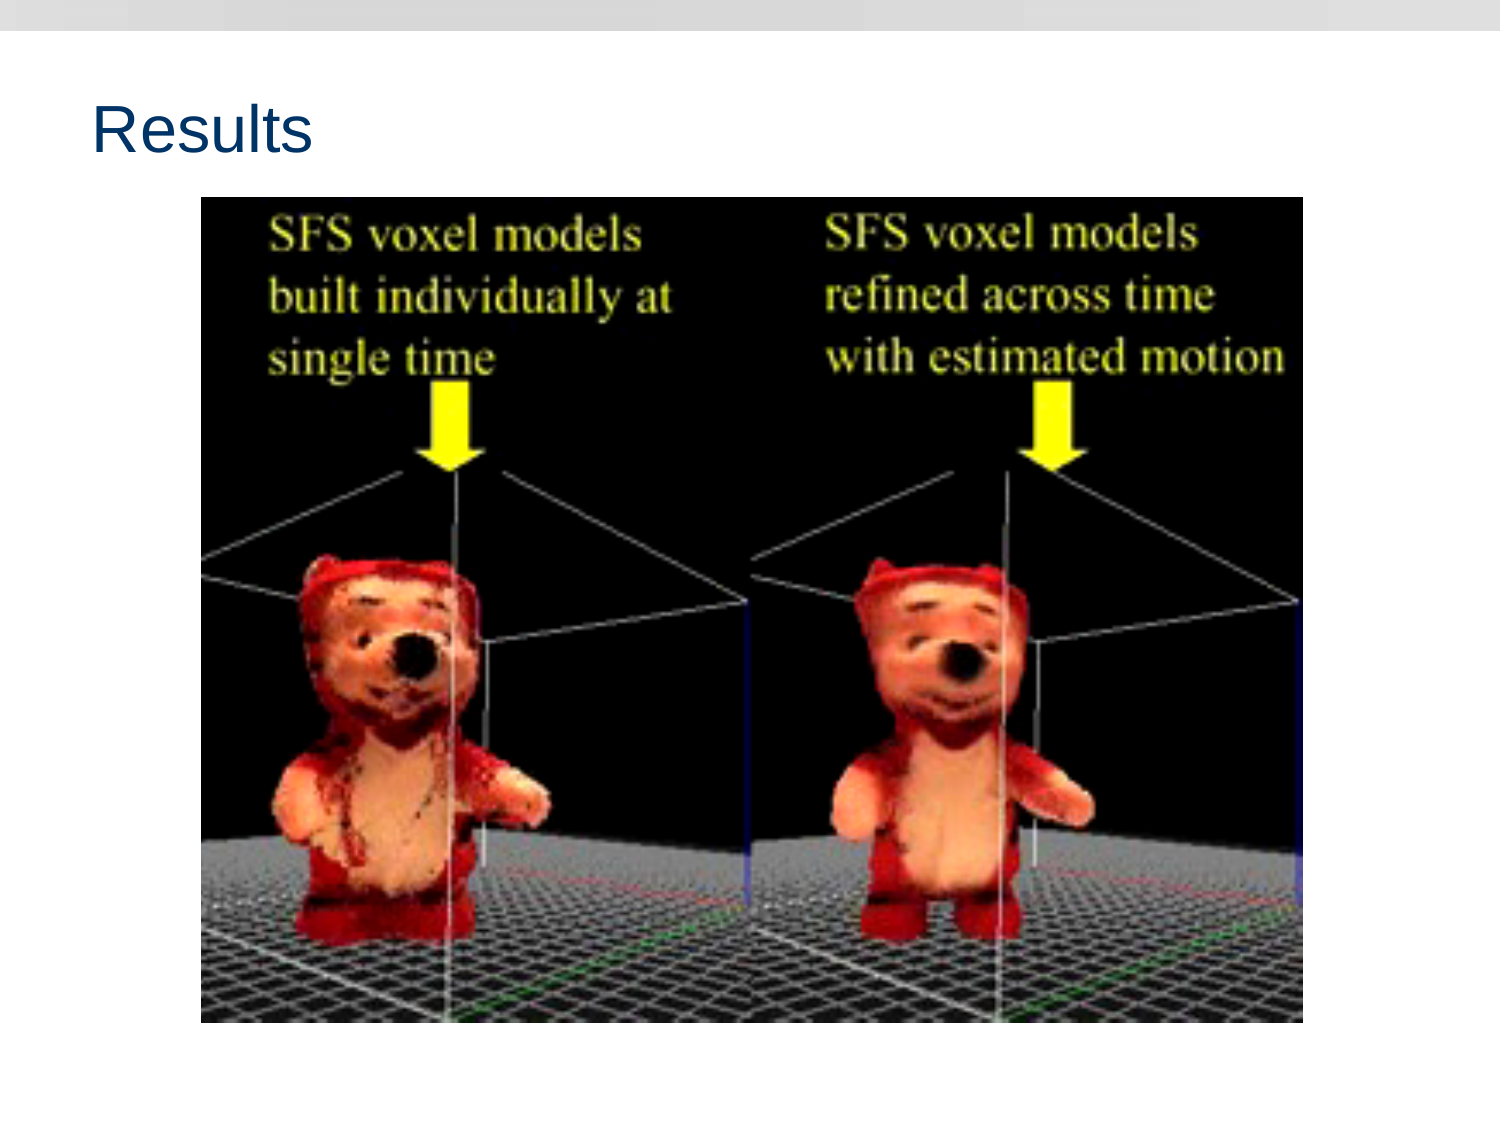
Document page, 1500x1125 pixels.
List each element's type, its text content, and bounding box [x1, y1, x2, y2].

picture [0, 0, 1500, 31]
title Results [76, 77, 1412, 173]
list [200, 196, 1304, 1024]
